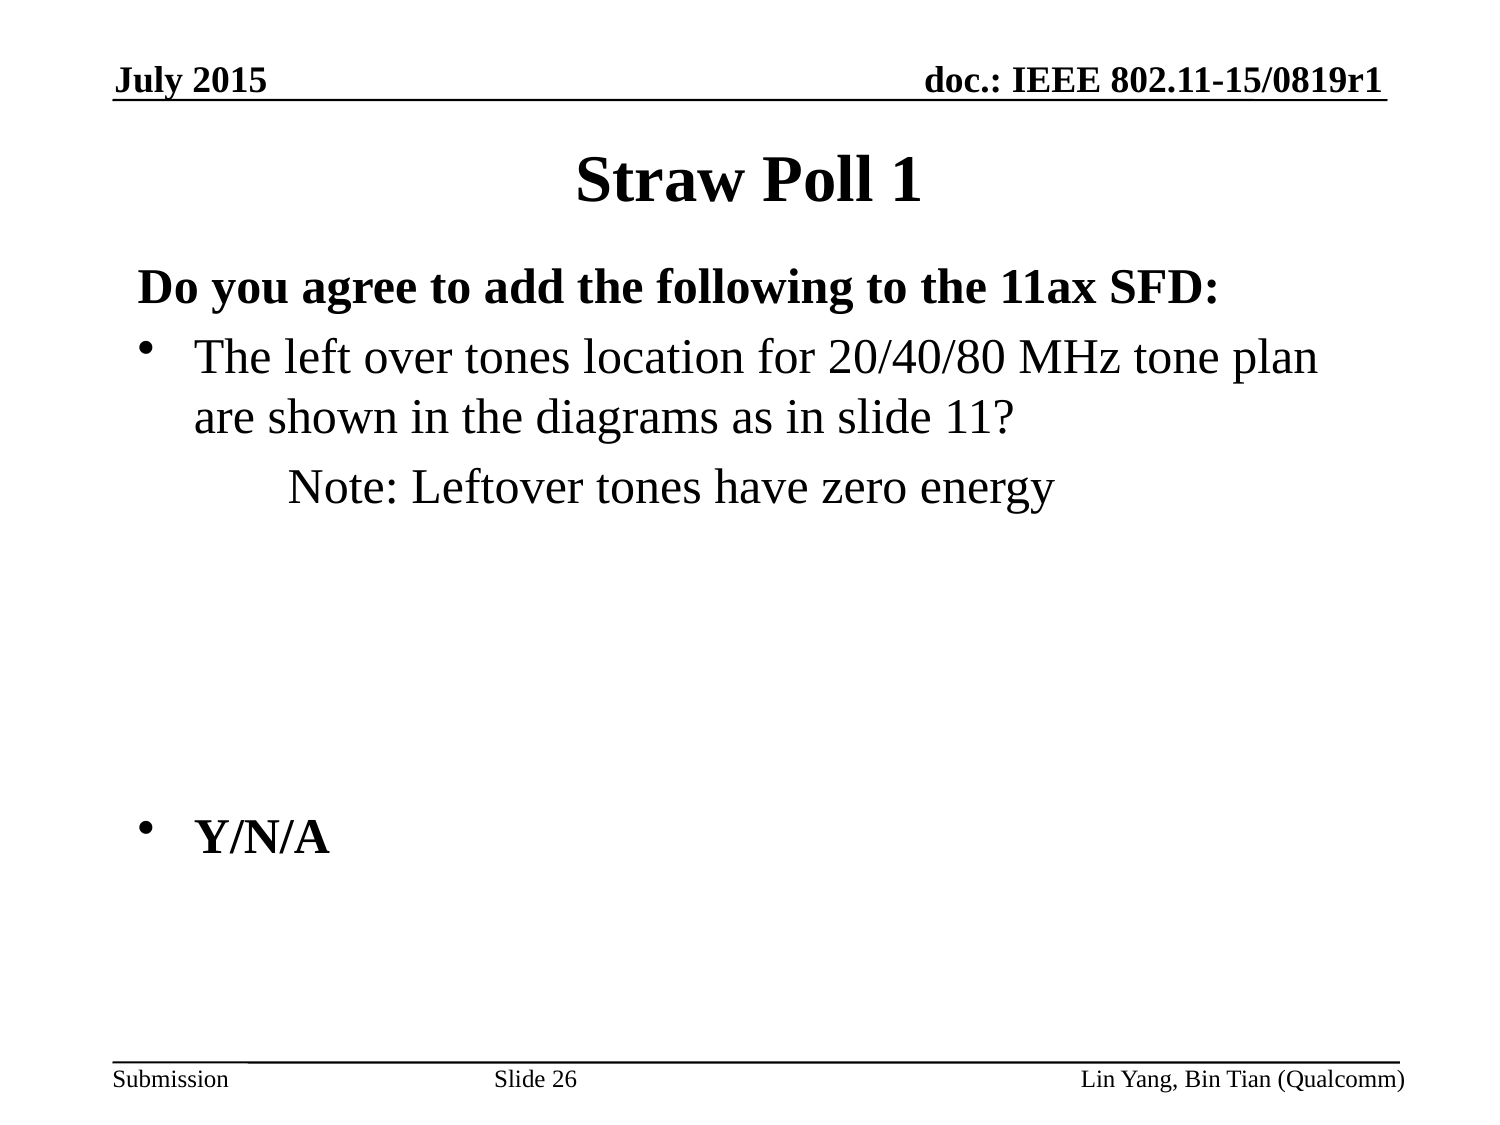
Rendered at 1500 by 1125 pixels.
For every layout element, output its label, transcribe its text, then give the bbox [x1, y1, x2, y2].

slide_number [114, 54, 269, 101]
text_box Lin Yang, Bin Tian (Qualcomm) [1080, 1062, 1406, 1093]
list Do you agree to add the following to the 11ax SFD: The left over tones location for 20/40/80 MHz tone plan are shown in the diagrams as in slide 11? Note: Leftover tones have zero energy Y/N/A [122, 245, 1398, 972]
title Straw Poll 1 [112, 112, 1388, 238]
slide_number Slide 26 [337, 1062, 734, 1093]
